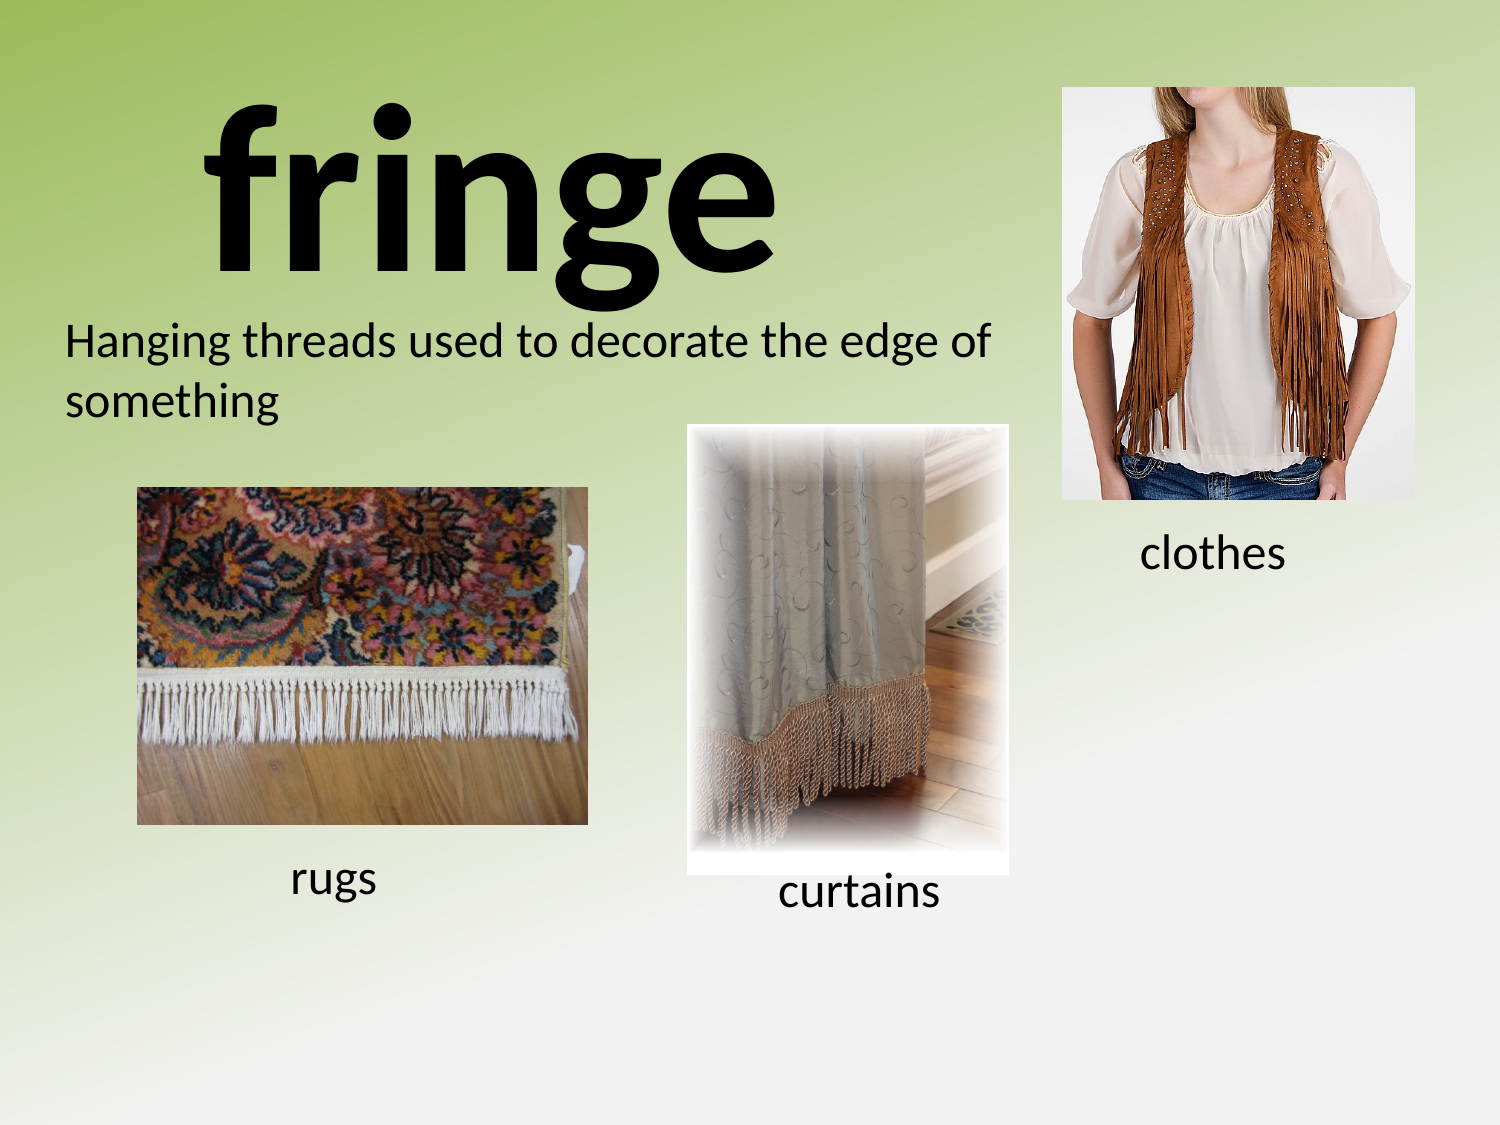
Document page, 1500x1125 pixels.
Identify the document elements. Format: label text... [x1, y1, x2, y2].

picture [137, 487, 588, 826]
picture [687, 424, 1009, 876]
picture [1062, 87, 1415, 501]
text_box clothes [1125, 512, 1375, 588]
text_box fringe [187, 24, 975, 328]
text_box curtains [763, 885, 956, 925]
text_box Hanging threads used to decorate the edge of something [49, 299, 1038, 435]
text_box rugs [275, 837, 393, 913]
